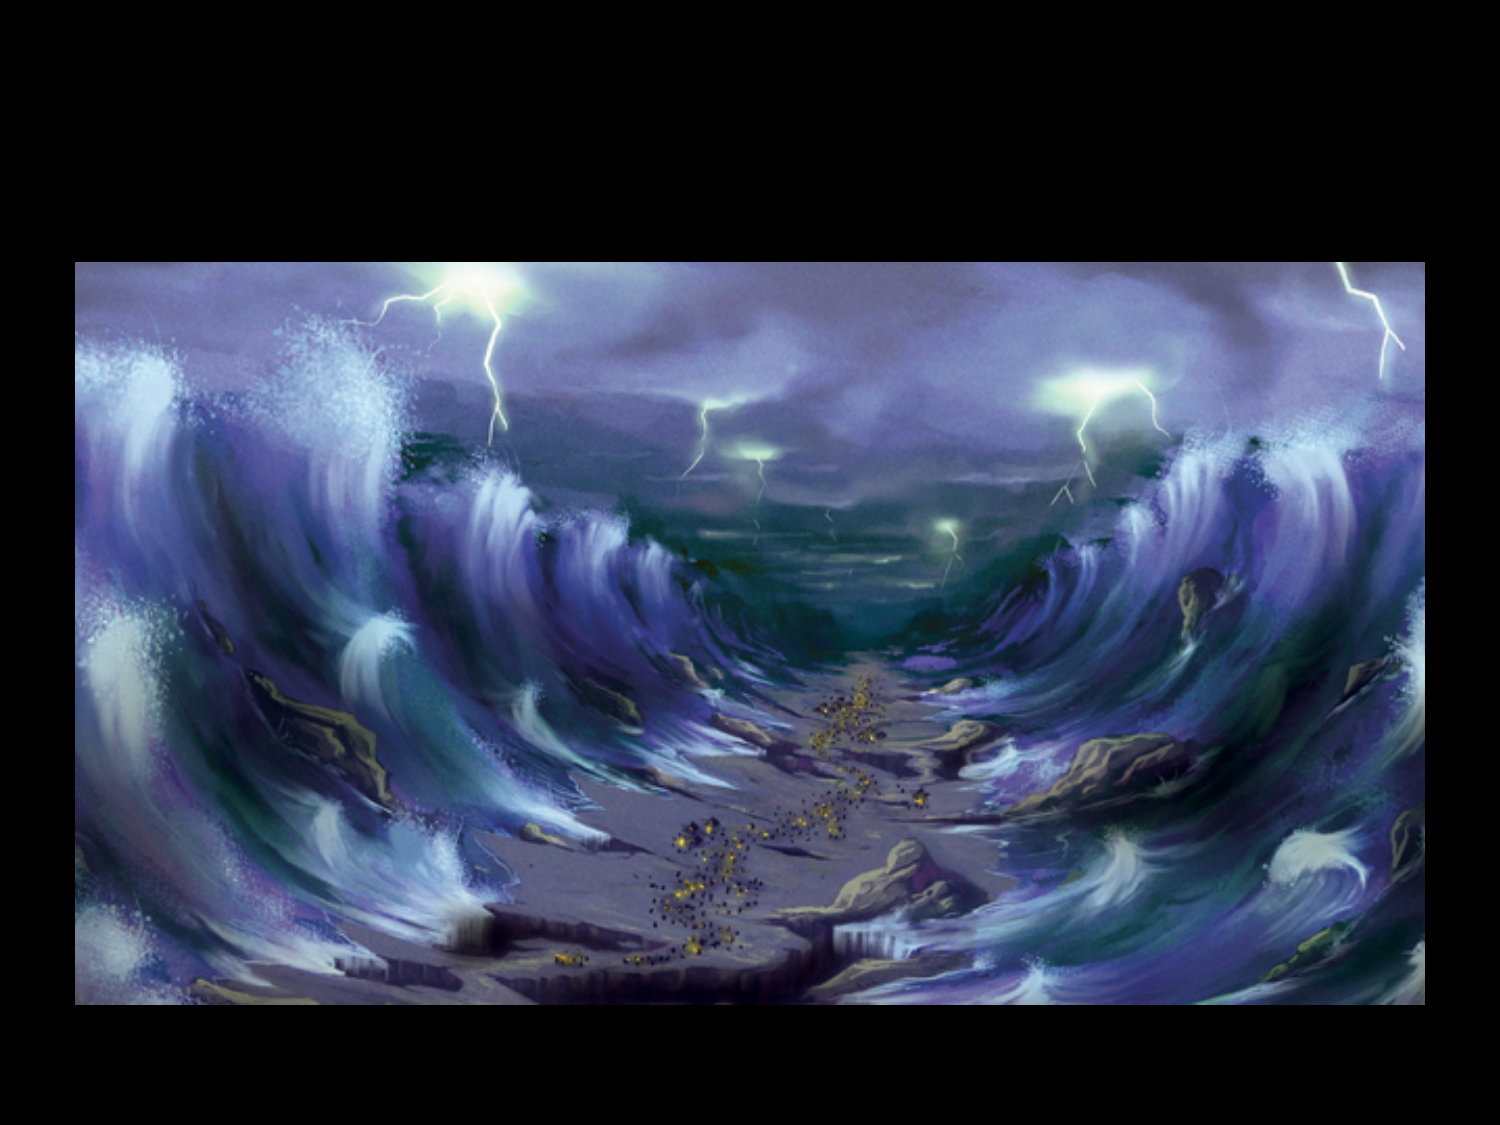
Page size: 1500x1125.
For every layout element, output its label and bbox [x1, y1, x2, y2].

list [74, 262, 1426, 1006]
